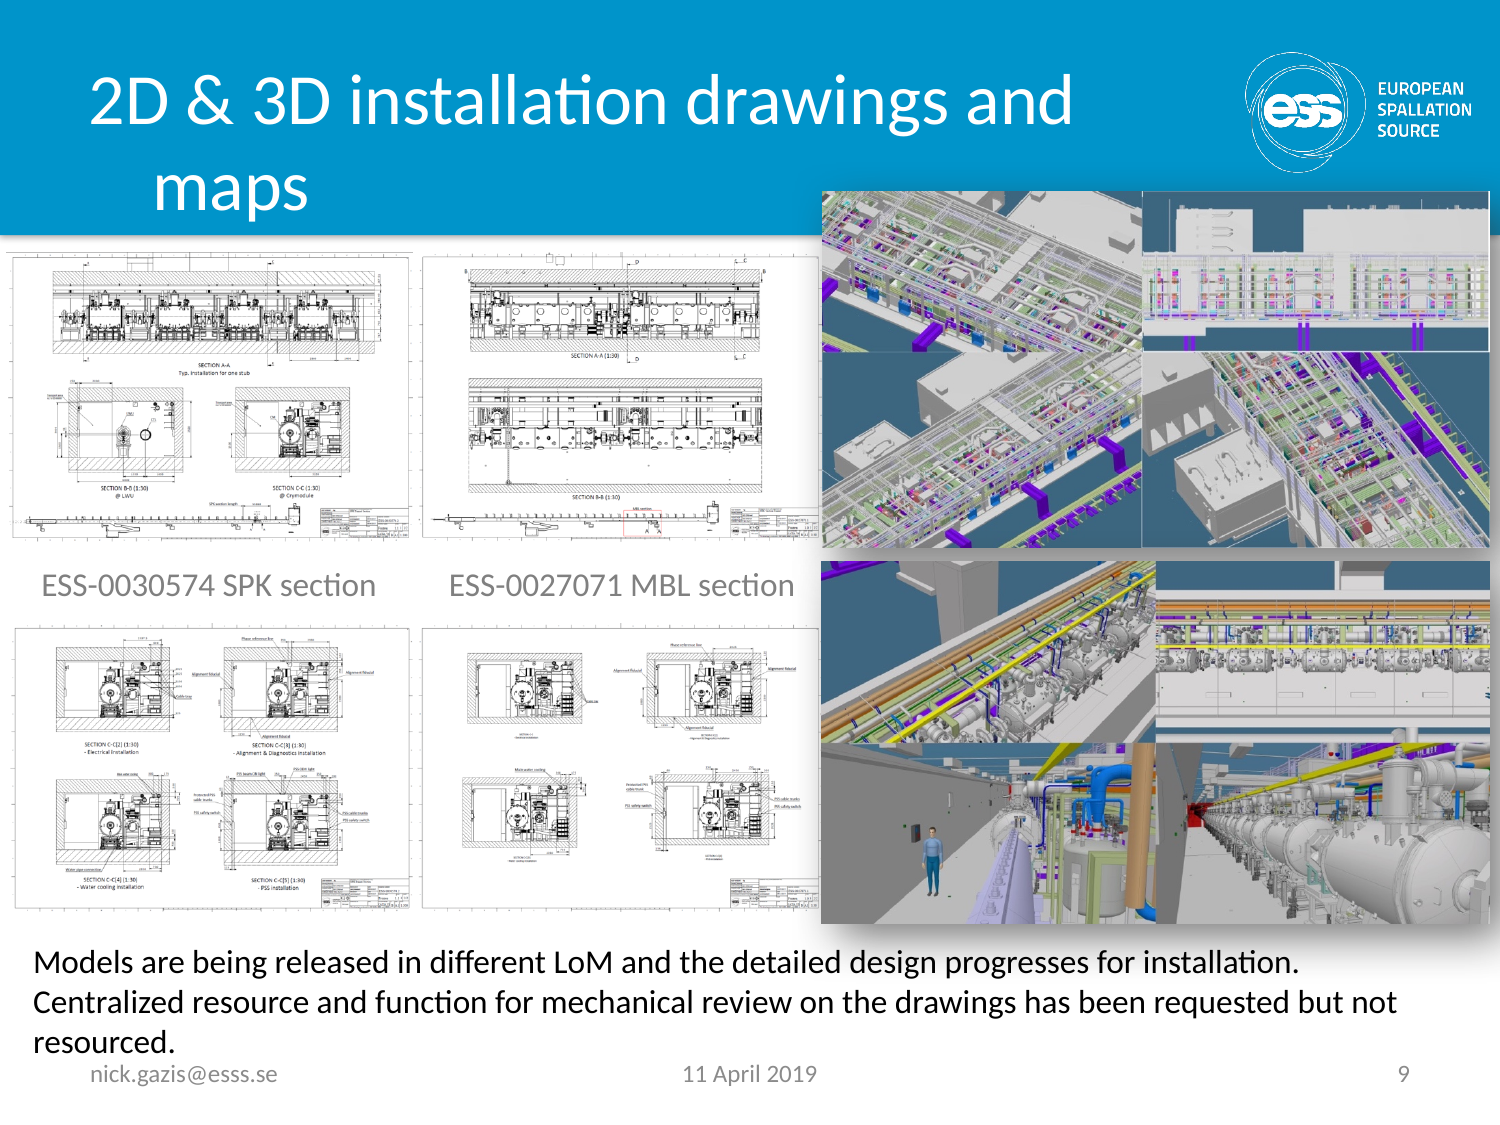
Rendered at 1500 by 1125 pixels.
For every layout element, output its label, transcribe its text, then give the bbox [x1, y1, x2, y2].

picture [1454, 83, 1458, 94]
picture [1389, 104, 1393, 115]
picture [1432, 125, 1438, 136]
picture [1400, 83, 1407, 94]
slide_number nick.gazis@esss.se [75, 1068, 425, 1103]
picture [5, 252, 413, 542]
text_box Models are being released in different LoM and the detailed design progresses for installation. Centralized resource and function for mechanical review on the drawings has been requested but not resourced. [18, 932, 1490, 1068]
picture [5, 623, 413, 912]
picture [1379, 83, 1385, 94]
picture [1436, 104, 1444, 115]
picture [1264, 94, 1342, 127]
text_box ESS-0027071 MBL section [425, 549, 806, 621]
picture [414, 192, 1490, 548]
picture [1418, 104, 1423, 115]
text_box ESS-0030574 SPK section [6, 548, 413, 622]
slide_number 9 [1074, 1068, 1425, 1103]
picture [414, 561, 1490, 924]
picture [1443, 86, 1450, 93]
picture [1422, 125, 1428, 134]
picture [1409, 104, 1415, 115]
footer 11 April 2019 [512, 1068, 988, 1103]
picture [1398, 109, 1406, 115]
picture [1423, 83, 1430, 94]
title 2D & 3D installation drawings and maps [75, 45, 1247, 233]
